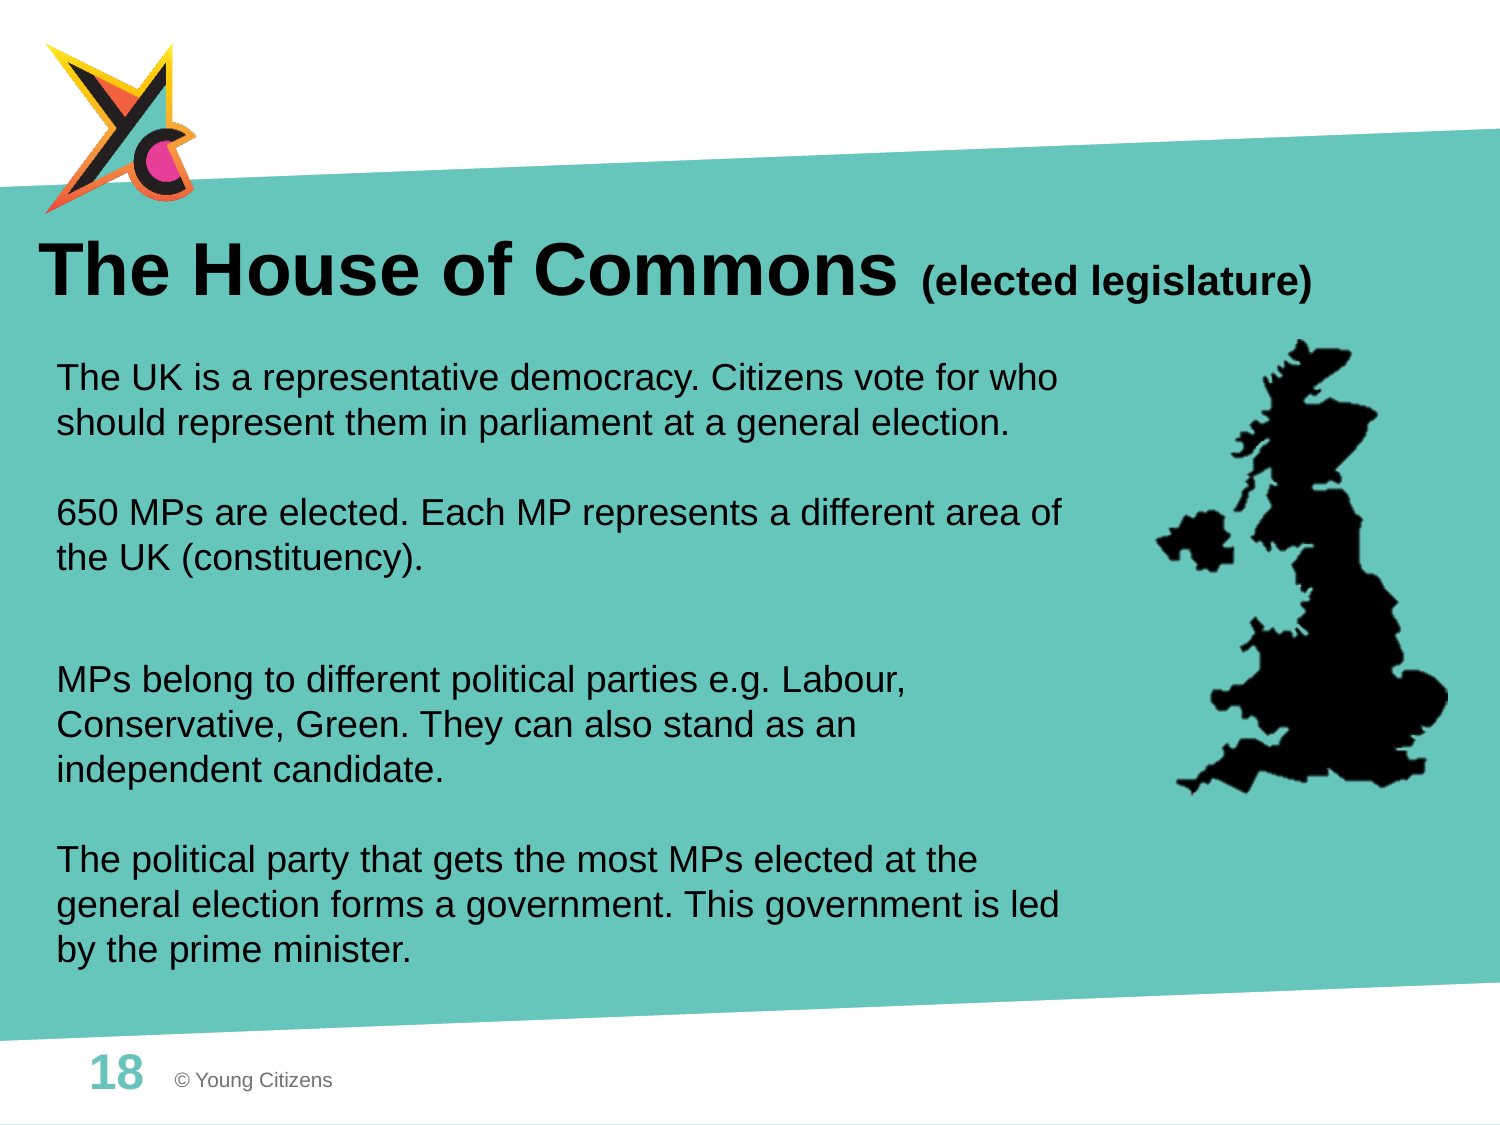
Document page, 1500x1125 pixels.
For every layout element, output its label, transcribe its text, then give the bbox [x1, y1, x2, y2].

text_box MPs belong to different political parties e.g. Labour, Conservative, Green. They can also stand as an independent candidate. The political party that gets the most MPs elected at the general election forms a government. This government is led by the prime minister. [41, 647, 1088, 1023]
text_box 18 [73, 1032, 205, 1107]
text_box The House of Commons (elected legislature) [23, 213, 1386, 319]
text_box [0, 130, 1500, 1039]
picture [45, 43, 197, 214]
picture [1154, 339, 1448, 796]
text_box © Young Citizens [205, 1058, 999, 1099]
text_box The UK is a representative democracy. Citizens vote for who should represent them in parliament at a general election. 650 MPs are elected. Each MP represents a different area of the UK (constituency). [41, 345, 1114, 631]
text_box [0, 0, 1500, 189]
text_box [0, 981, 1500, 1125]
